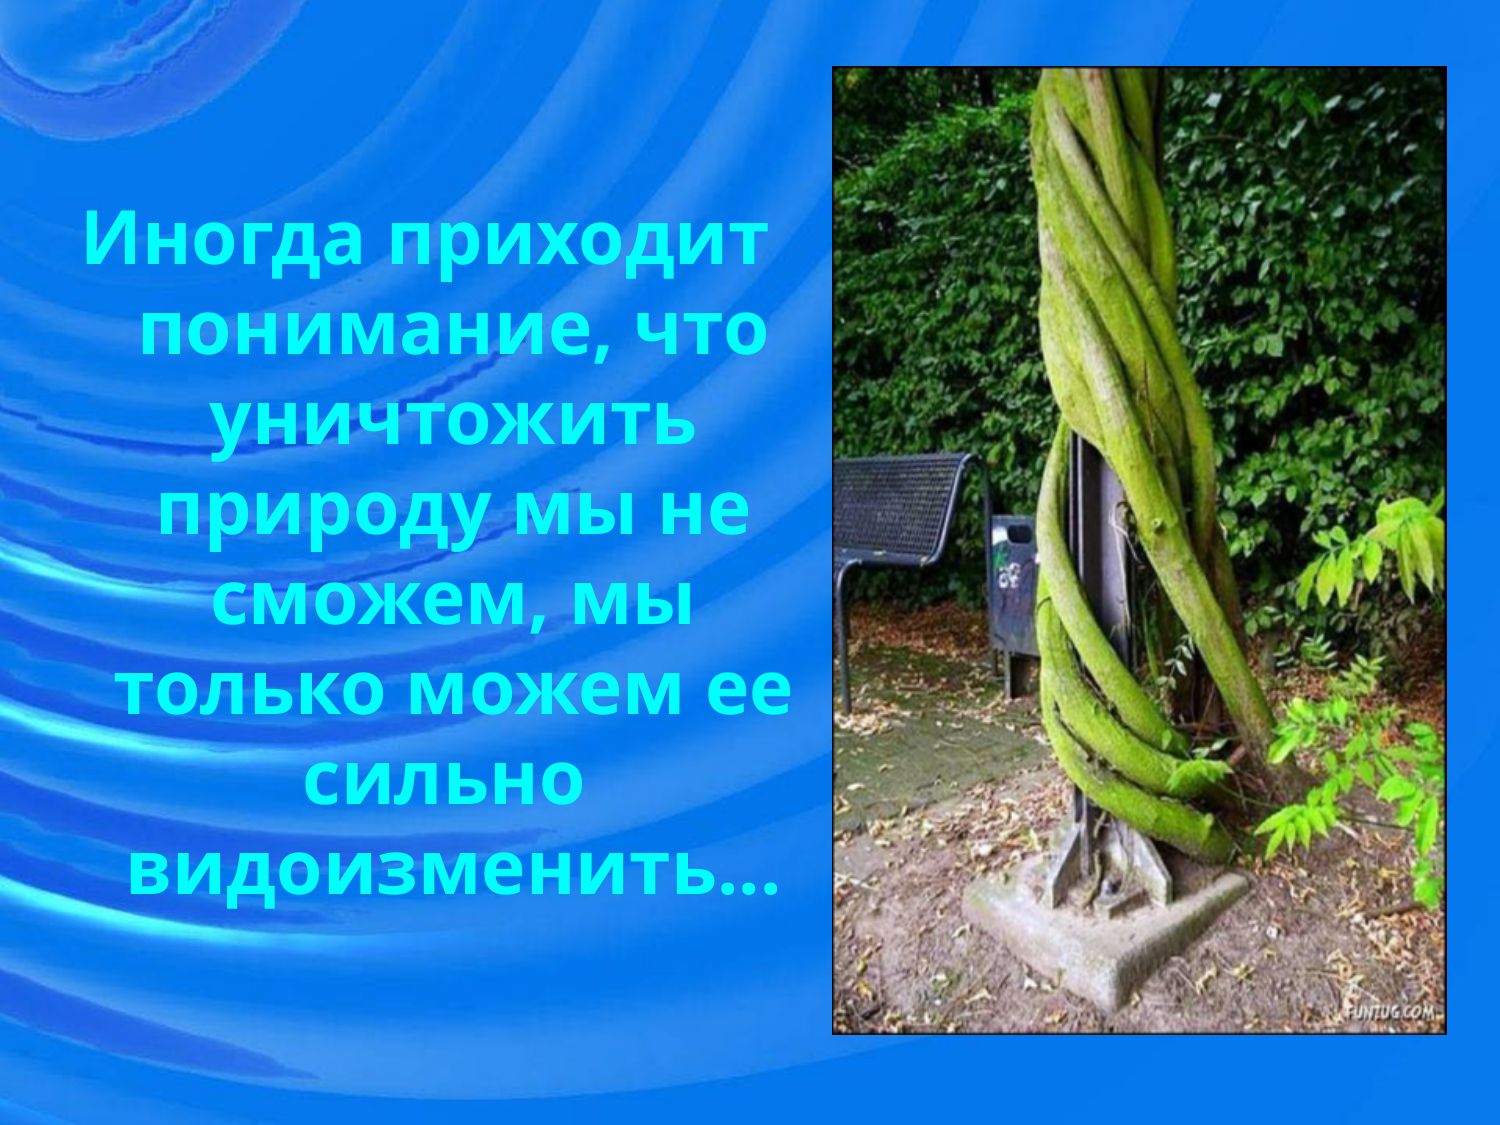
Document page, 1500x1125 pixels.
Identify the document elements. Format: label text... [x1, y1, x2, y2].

picture [0, 0, 1500, 1125]
title Иногда приходит понимание, что уничтожить природу мы не сможем, мы только можем ее сильно видоизменить... [0, 101, 833, 1088]
